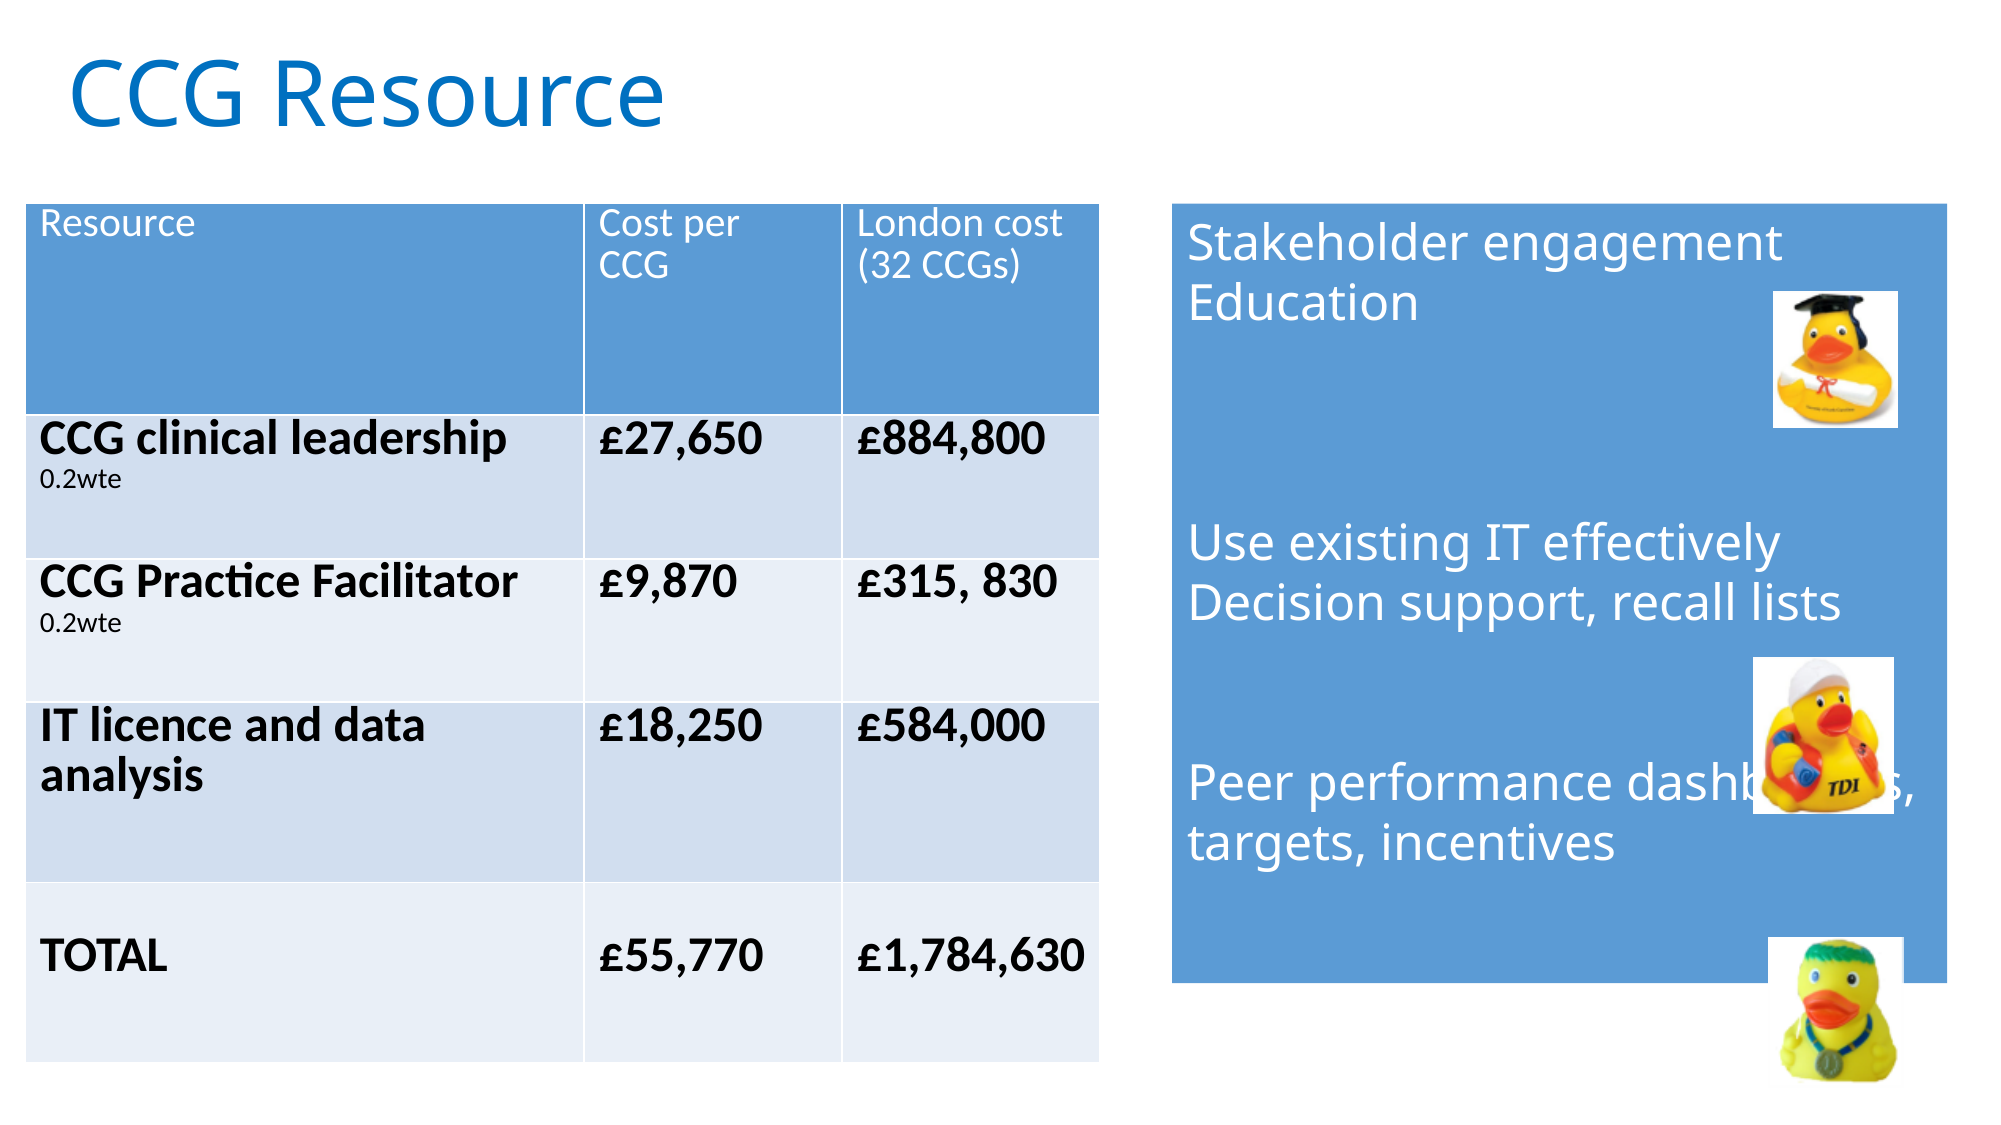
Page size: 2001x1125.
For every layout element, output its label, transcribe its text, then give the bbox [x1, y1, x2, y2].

table_header Cost per CCG [585, 204, 841, 414]
picture [1773, 291, 1898, 428]
picture [1768, 937, 1904, 1088]
table_cell £27,650 [585, 416, 841, 558]
table_cell £1,784,630 [843, 883, 1099, 1062]
table_header London cost (32 CCGs) [843, 204, 1099, 414]
picture [1753, 657, 1894, 814]
table_cell CCG clinical leadership 0.2wte [26, 416, 583, 558]
table_cell £9,870 [585, 560, 841, 701]
table_cell £55,770 [585, 883, 841, 1062]
text_box Stakeholder engagement Education Use existing IT effectively Decision support, recall lists Peer performance dashboards, targets, incentives [1172, 203, 1948, 984]
table_cell £884,800 [843, 416, 1099, 558]
table_header Resource [26, 204, 583, 414]
table_cell £315, 830 [843, 560, 1099, 701]
table_cell TOTAL [26, 883, 583, 1062]
table_cell £584,000 [843, 703, 1099, 882]
table_cell IT licence and data analysis [26, 703, 583, 882]
title CCG Resource [52, 51, 1948, 143]
table_cell £18,250 [585, 703, 841, 882]
table_cell CCG Practice Facilitator 0.2wte [26, 560, 583, 701]
